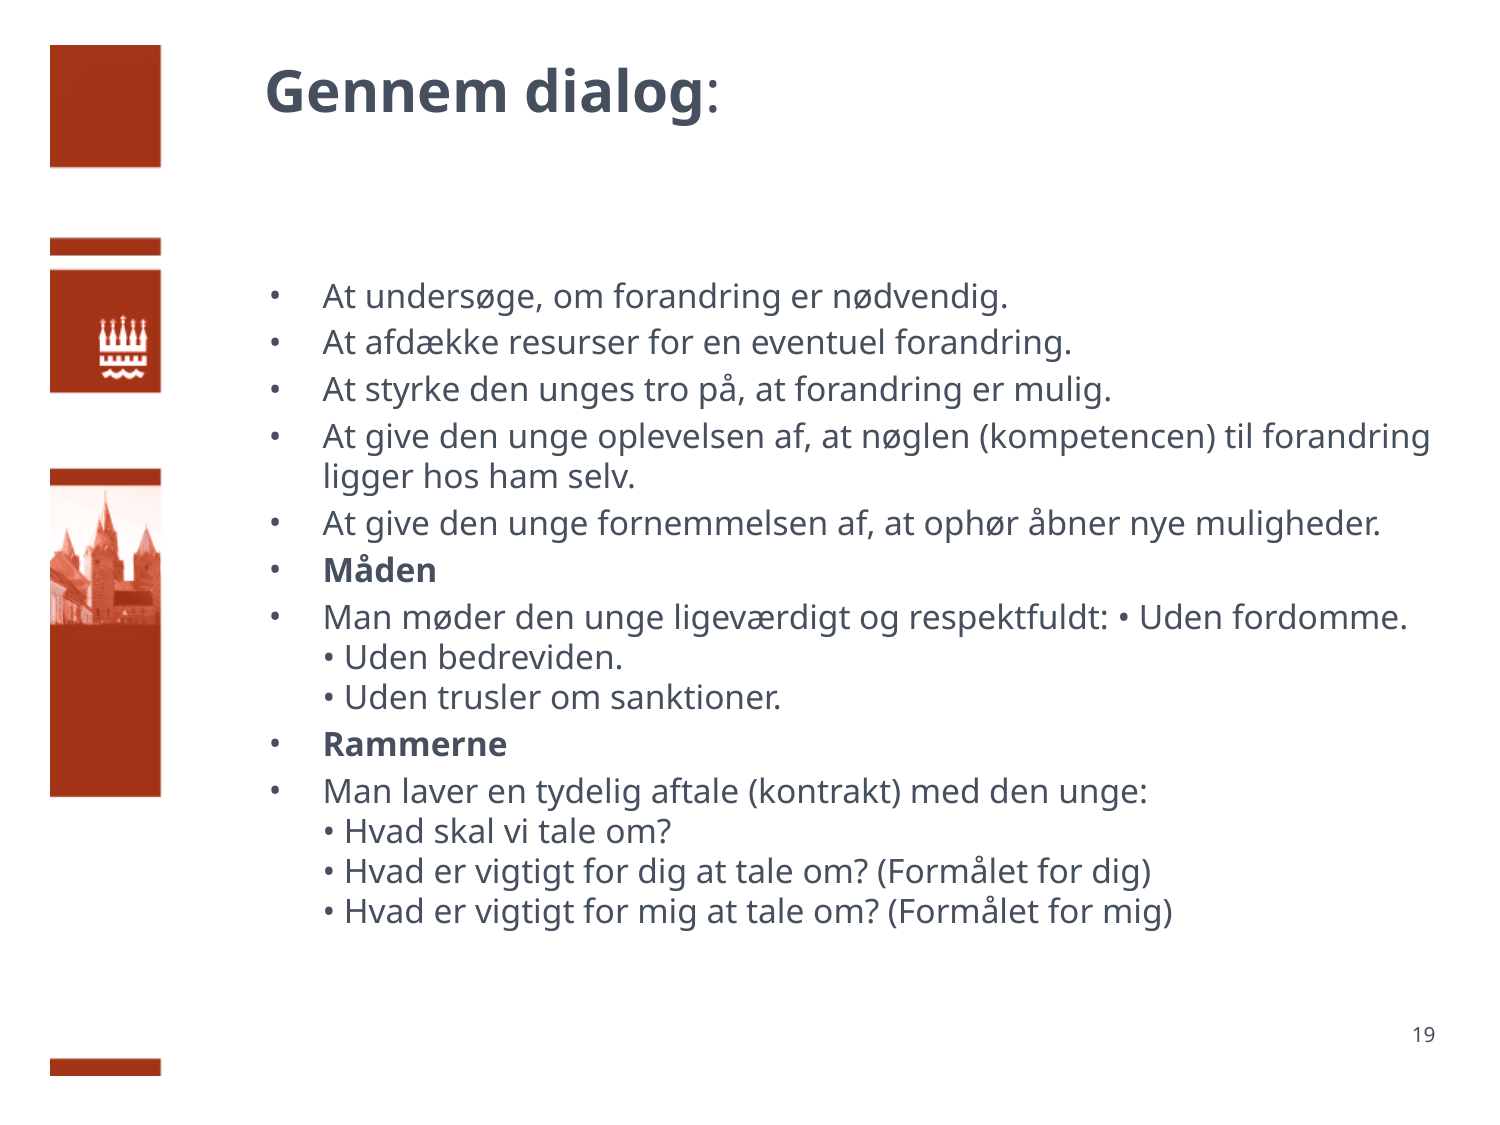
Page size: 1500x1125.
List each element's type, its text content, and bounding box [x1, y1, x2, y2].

title Gennem dialog: [249, 46, 1463, 235]
picture [50, 45, 521, 1076]
list At undersøge, om forandring er nødvendig. At afdække resurser for en eventuel forandring. At styrke den unges tro på, at forandring er mulig. At give den unge oplevelsen af, at nøglen (kompetencen) til forandring ligger hos ham selv. At give den unge fornemmelsen af, at ophør åbner nye muligheder. Måden Man møder den unge ligeværdigt og respektfuldt: • Uden fordomme. • Uden bedreviden. • Uden trusler om sanktioner. Rammerne Man laver en tydelig aftale (kontrakt) med den unge: • Hvad skal vi tale om? • Hvad er vigtigt for dig at tale om? (Formålet for dig) • Hvad er vigtigt for mig at tale om? (Formålet for mig) [253, 267, 1459, 953]
slide_number 19 [1312, 1013, 1451, 1077]
